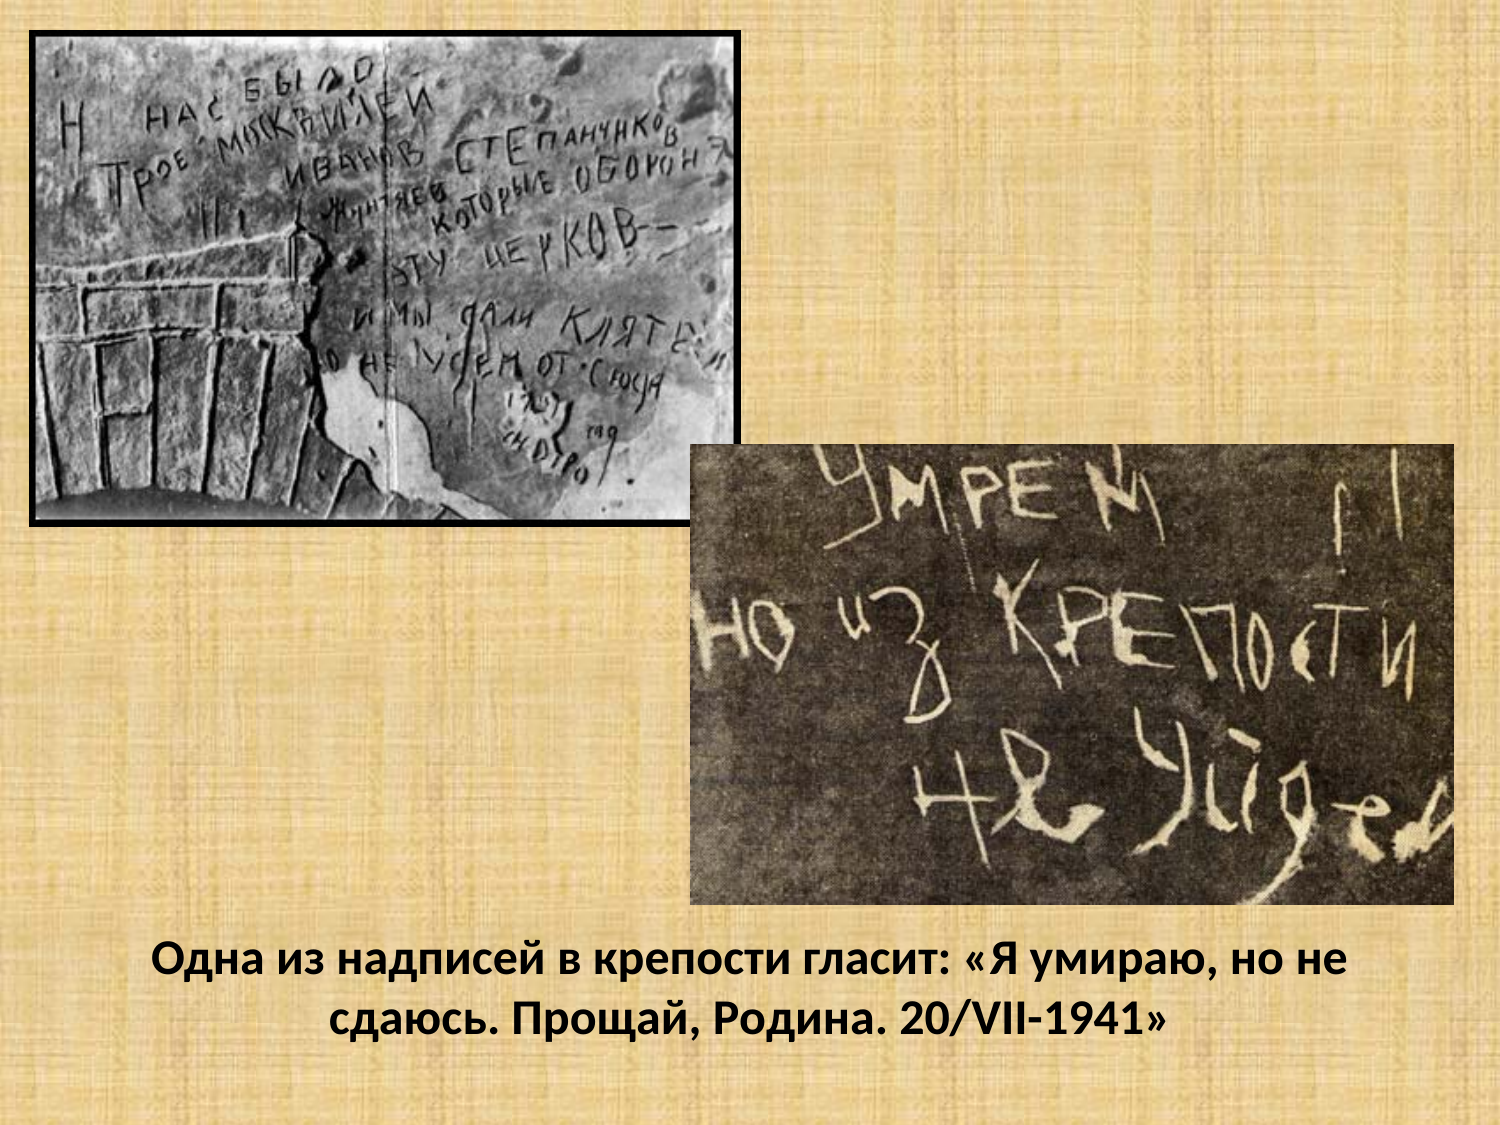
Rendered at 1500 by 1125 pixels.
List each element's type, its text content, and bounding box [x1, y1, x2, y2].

picture [0, 0, 1500, 1125]
subtitle Одна из надписей в крепости гласит: «Я умираю, но не сдаюсь. Прощай, Родина. 20/VII-1941» [53, 916, 1447, 1083]
